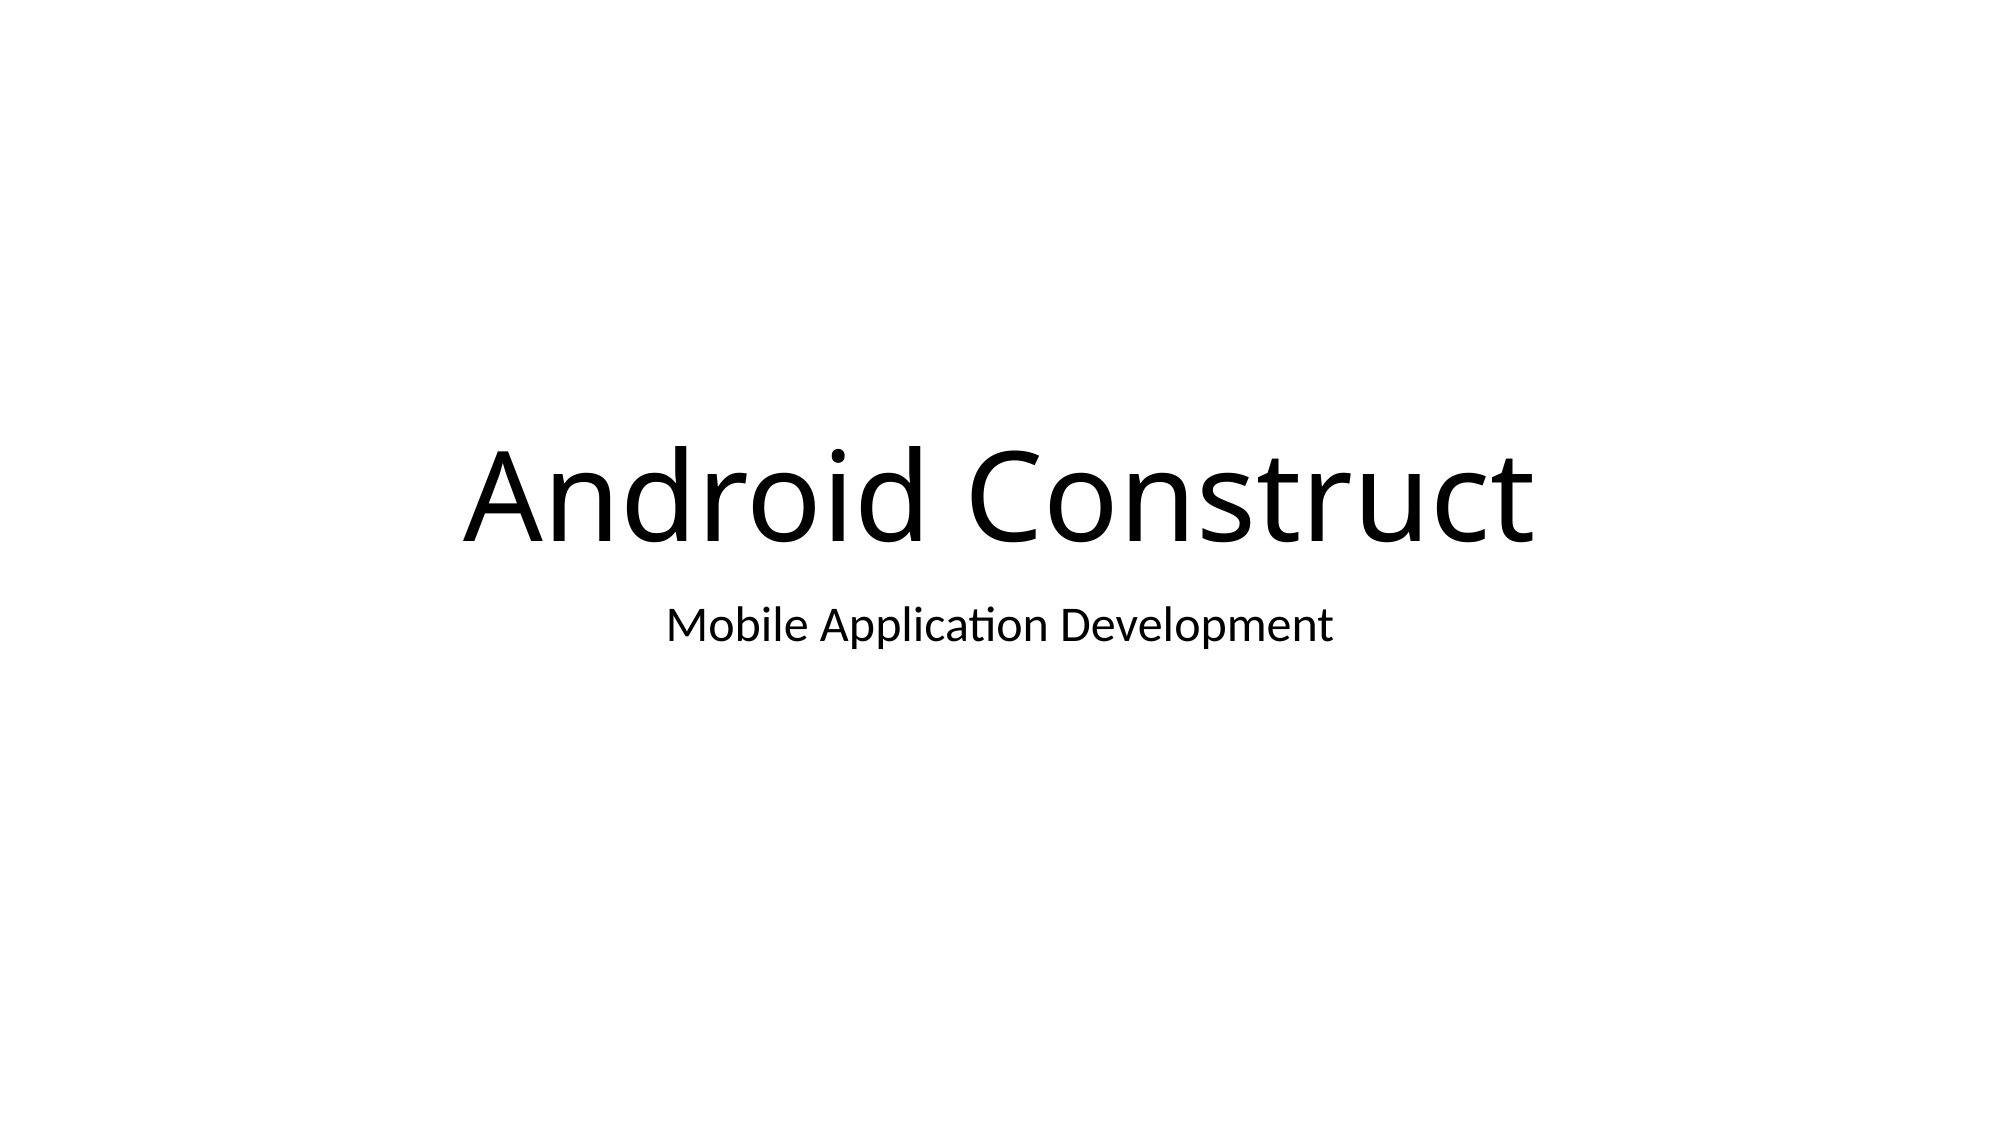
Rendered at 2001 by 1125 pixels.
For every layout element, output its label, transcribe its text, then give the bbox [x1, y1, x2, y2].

subtitle Mobile Application Development [249, 590, 1750, 863]
title Android Construct [249, 184, 1750, 576]
